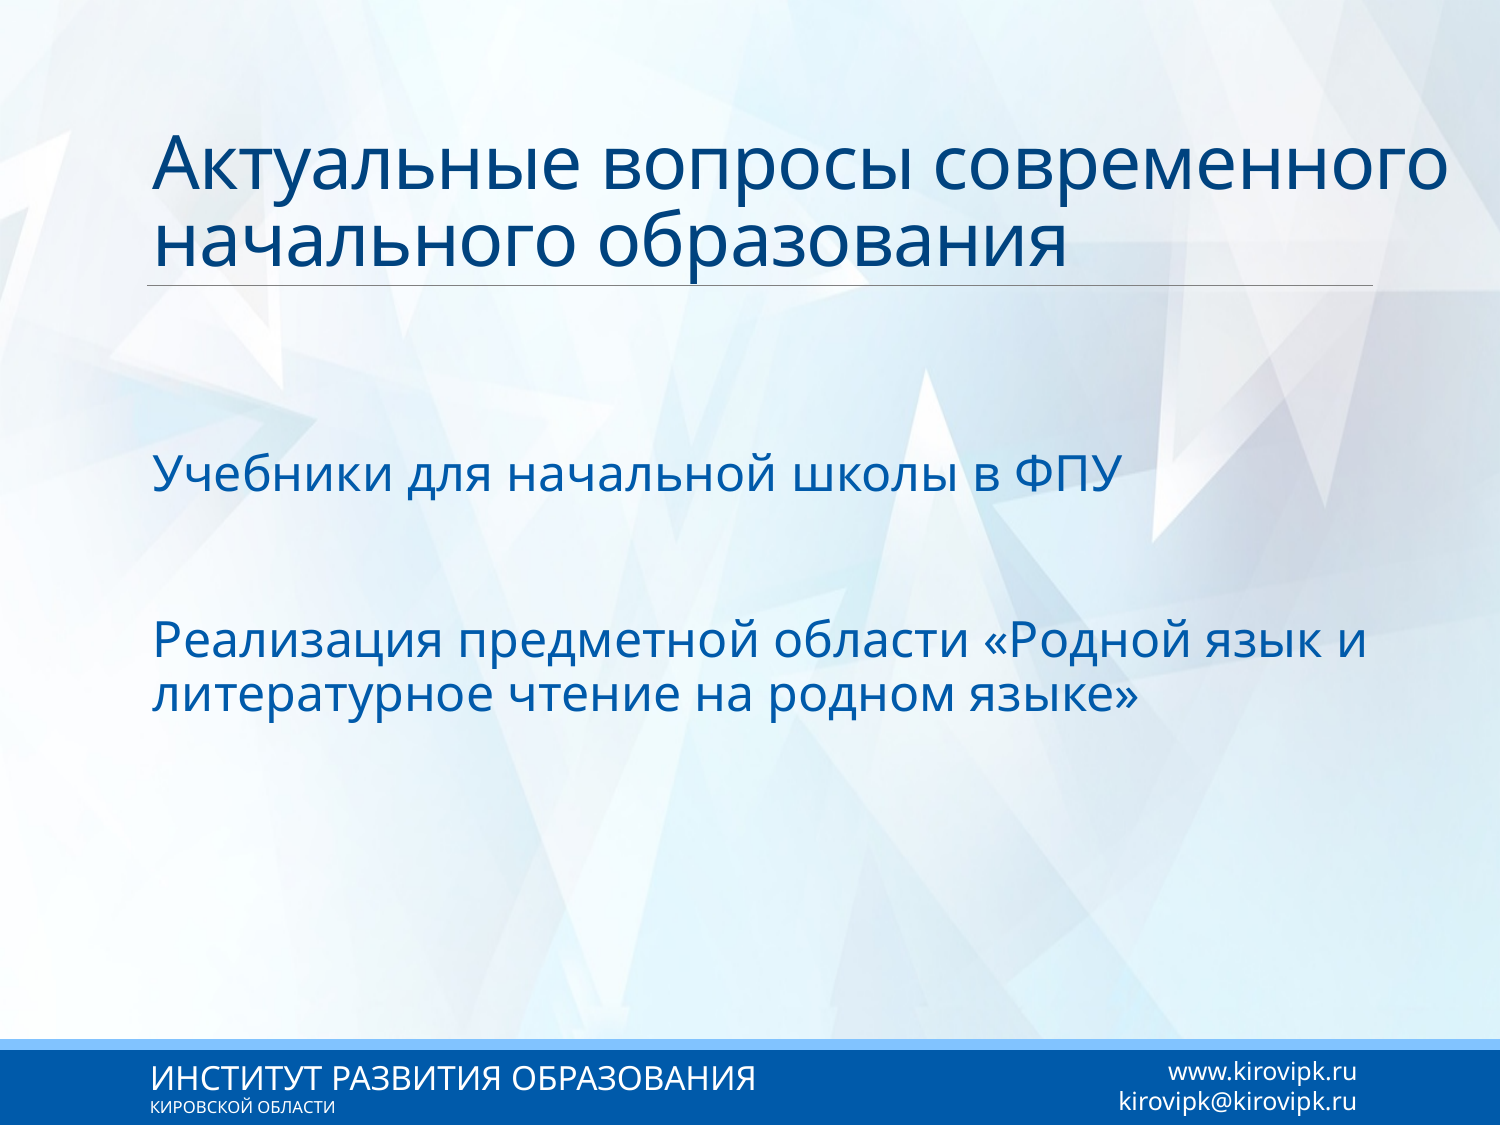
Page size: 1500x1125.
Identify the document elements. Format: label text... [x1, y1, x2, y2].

title Актуальные вопросы современного начального образования [138, 74, 1500, 290]
list Учебники для начальной школы в ФПУ Реализация предметной области «Родной язык и литературное чтение на родном языке» [138, 351, 1400, 892]
picture [0, 0, 1500, 1039]
